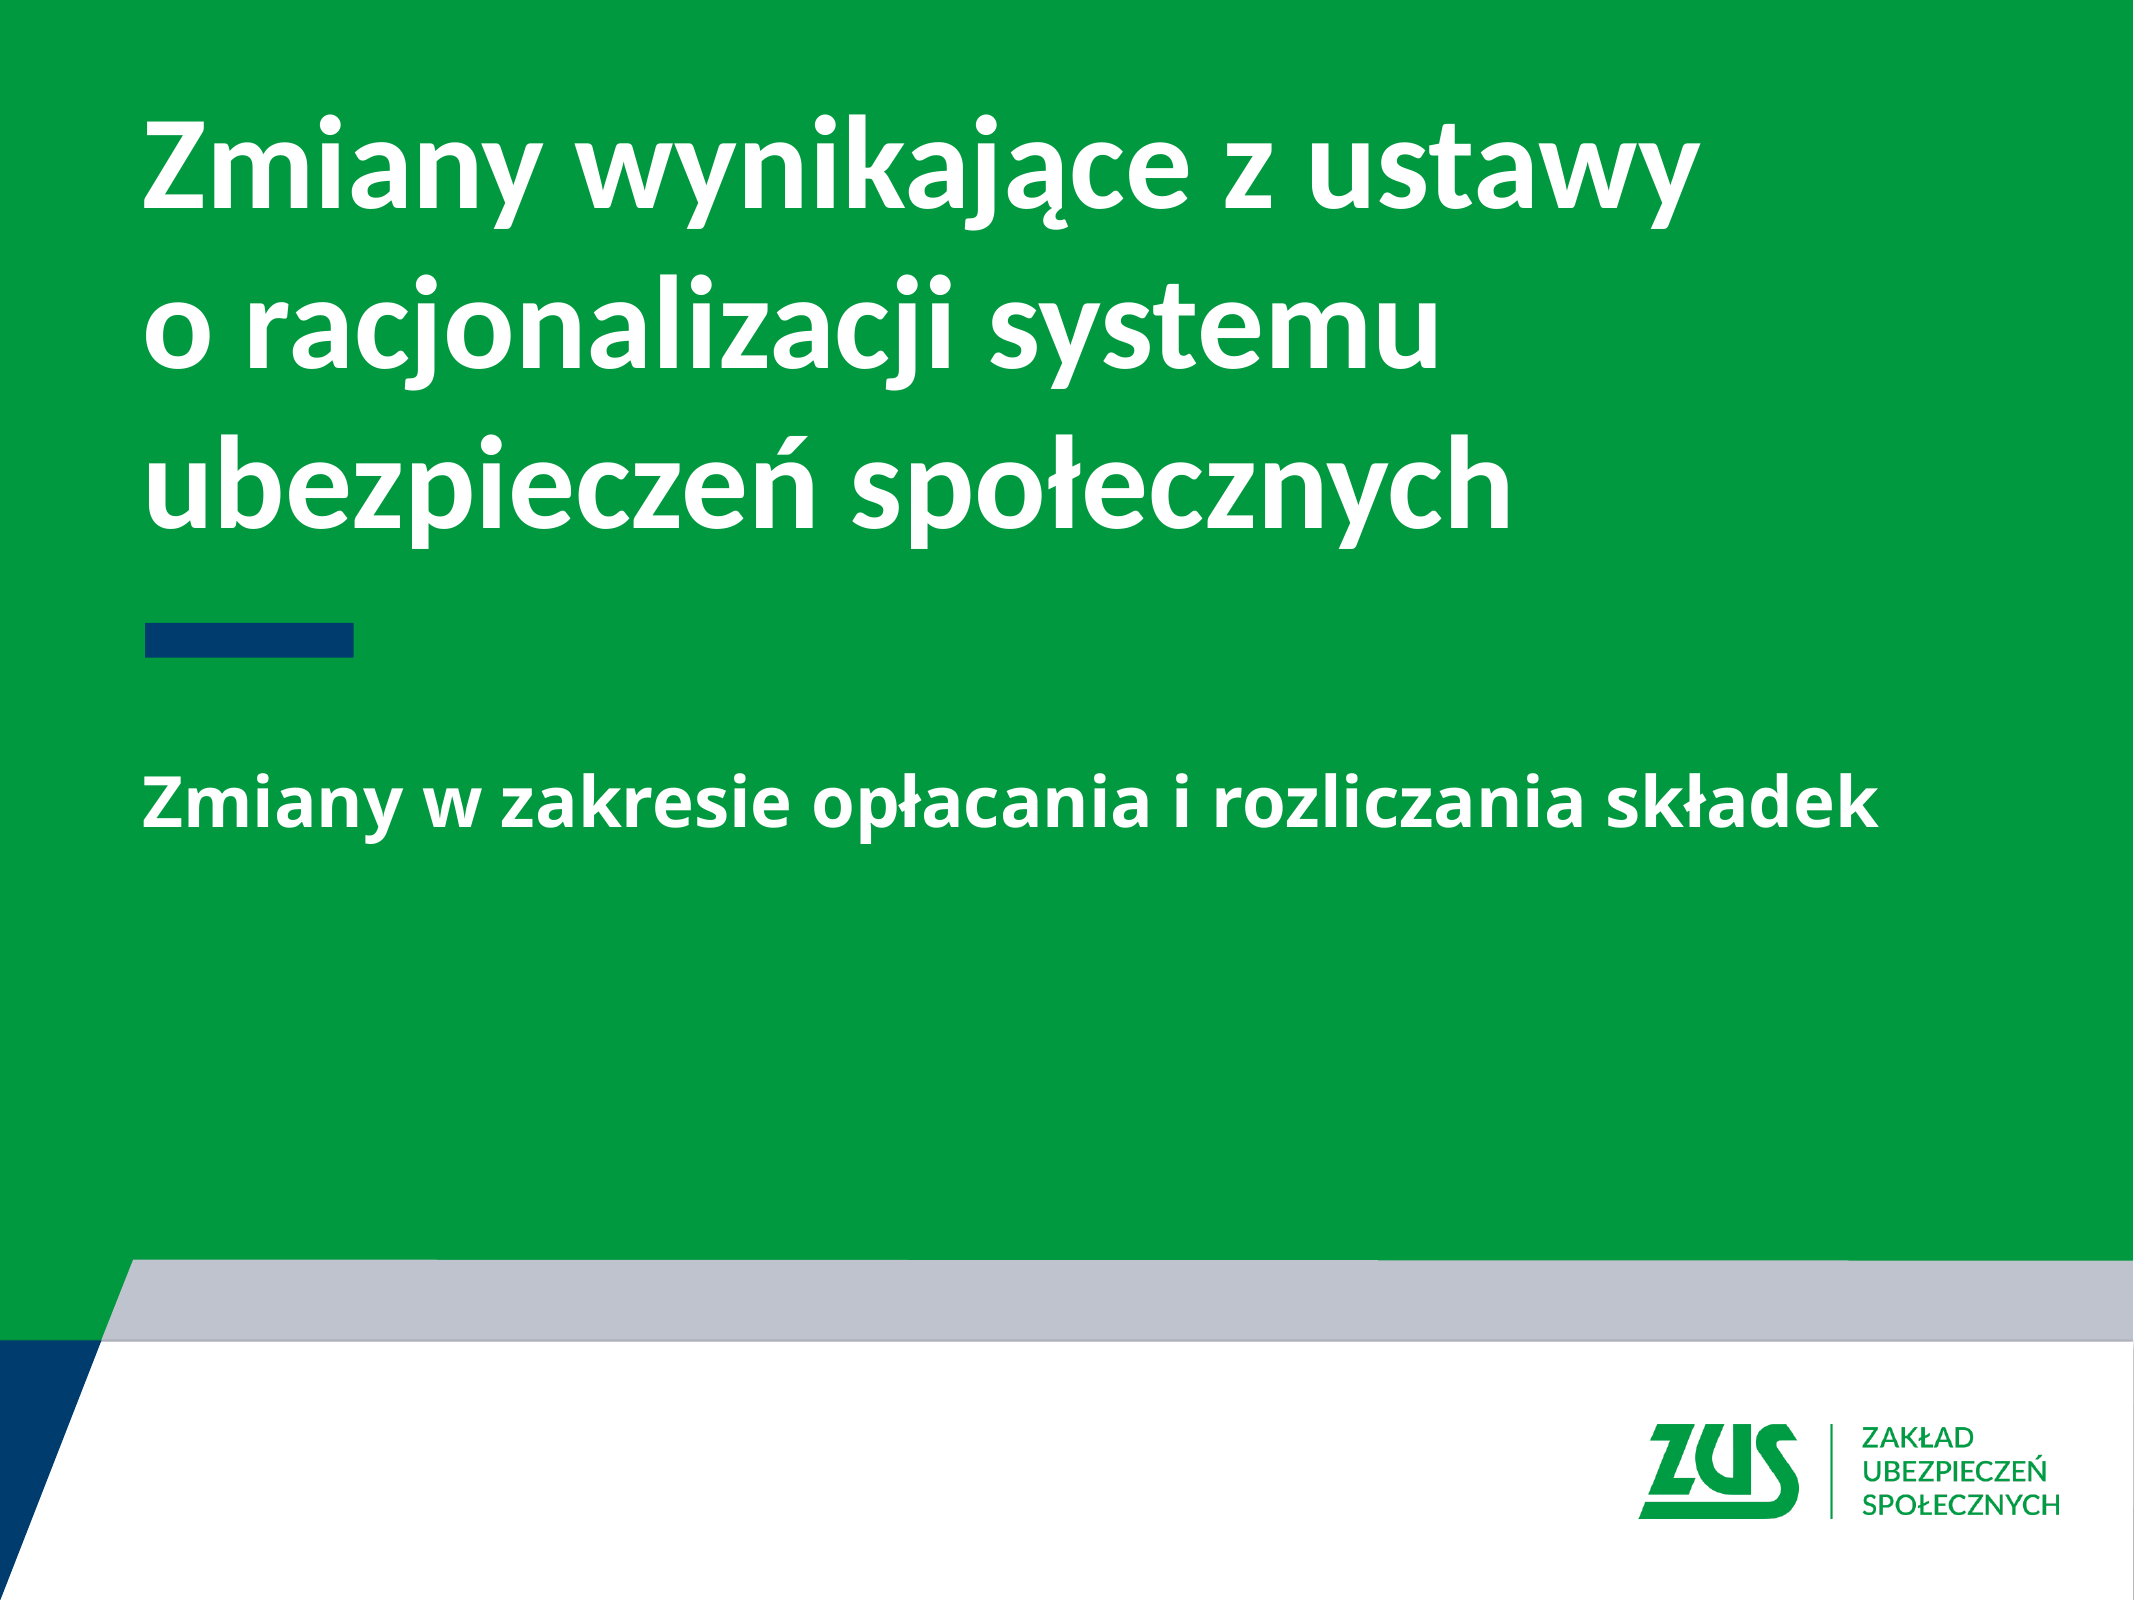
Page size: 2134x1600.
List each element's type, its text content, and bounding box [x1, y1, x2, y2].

list Zmiany w zakresie opłacania i rozliczania składek [127, 748, 2000, 927]
picture [1638, 1424, 2059, 1519]
list Zmiany wynikające z ustawy o racjonalizacji systemu ubezpieczeń społecznych [127, 67, 2000, 399]
